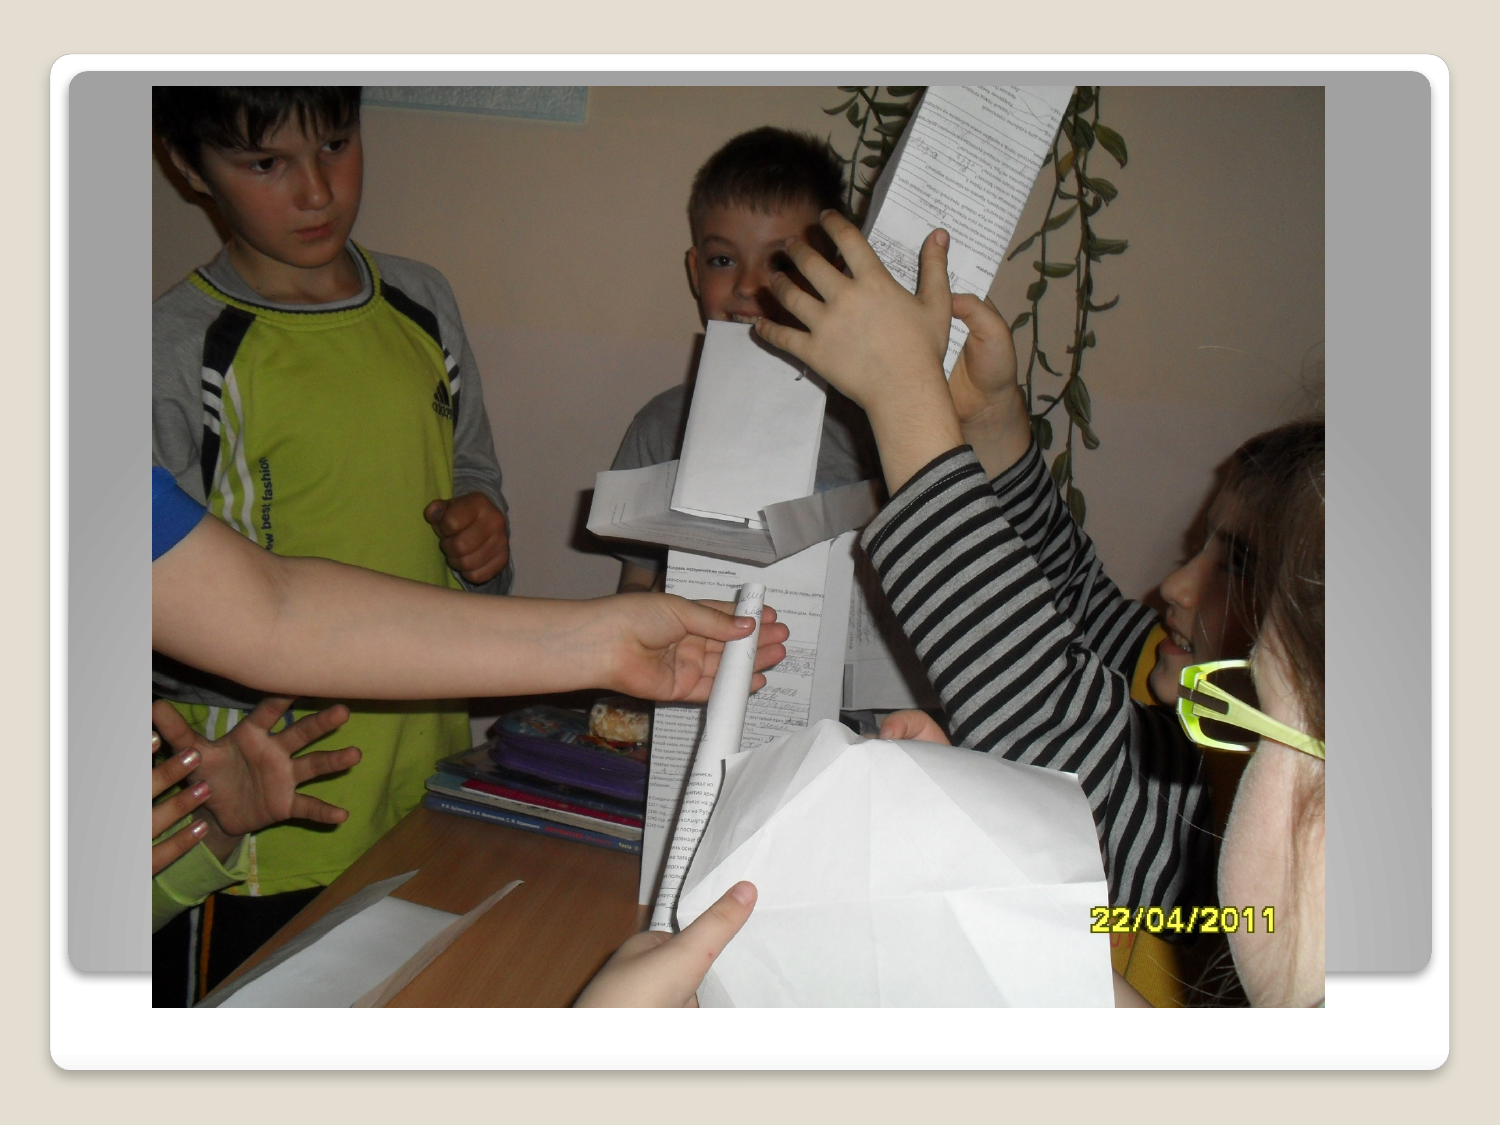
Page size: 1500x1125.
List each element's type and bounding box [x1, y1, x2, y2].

list [152, 86, 1325, 1009]
